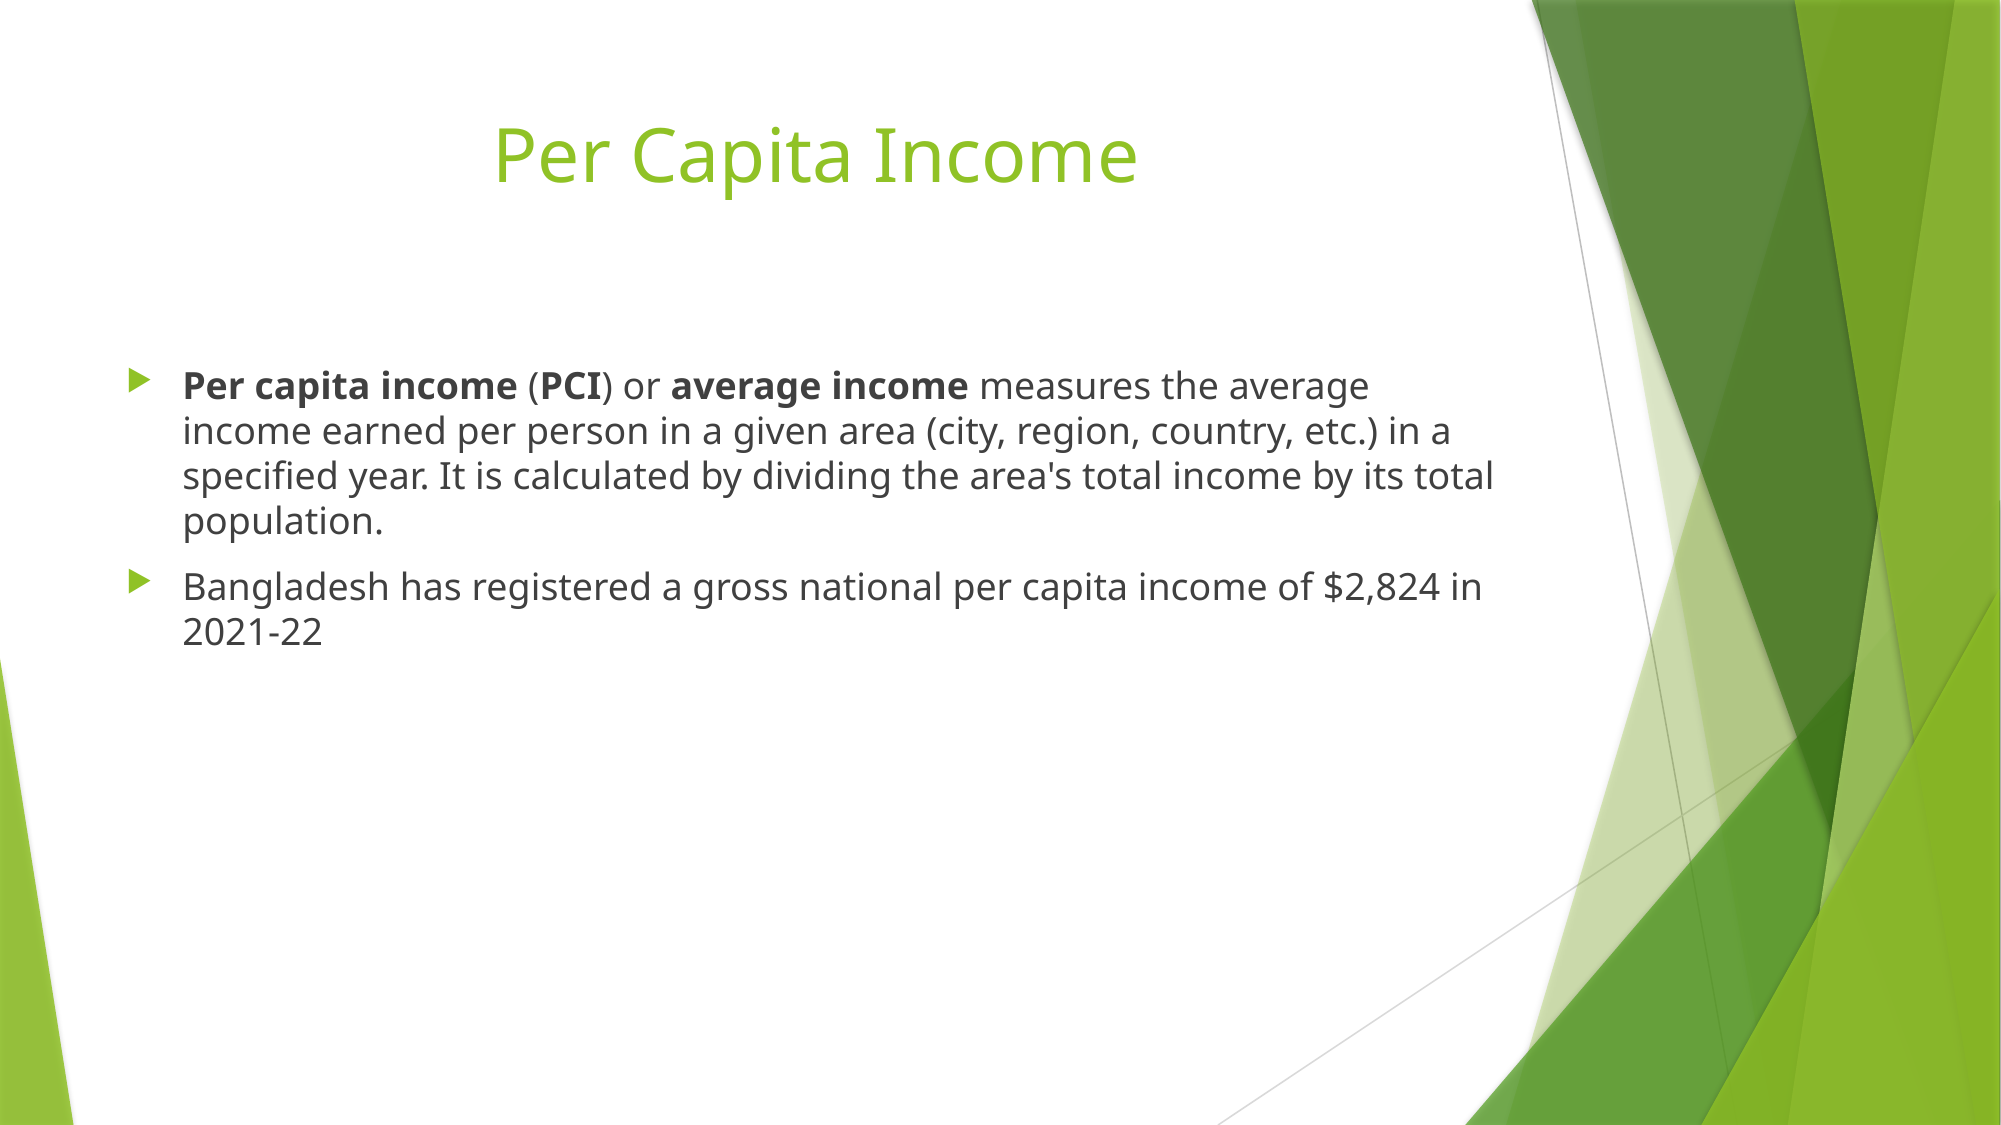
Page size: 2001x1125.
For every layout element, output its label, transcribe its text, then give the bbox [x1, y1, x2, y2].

list Per capita income (PCI) or average income measures the average income earned per person in a given area (city, region, country, etc.) in a specified year. It is calculated by dividing the area's total income by its total population. Bangladesh has registered a gross national per capita income of $2,824 in 2021-22 [111, 354, 1522, 992]
title Per Capita Income [111, 99, 1522, 317]
